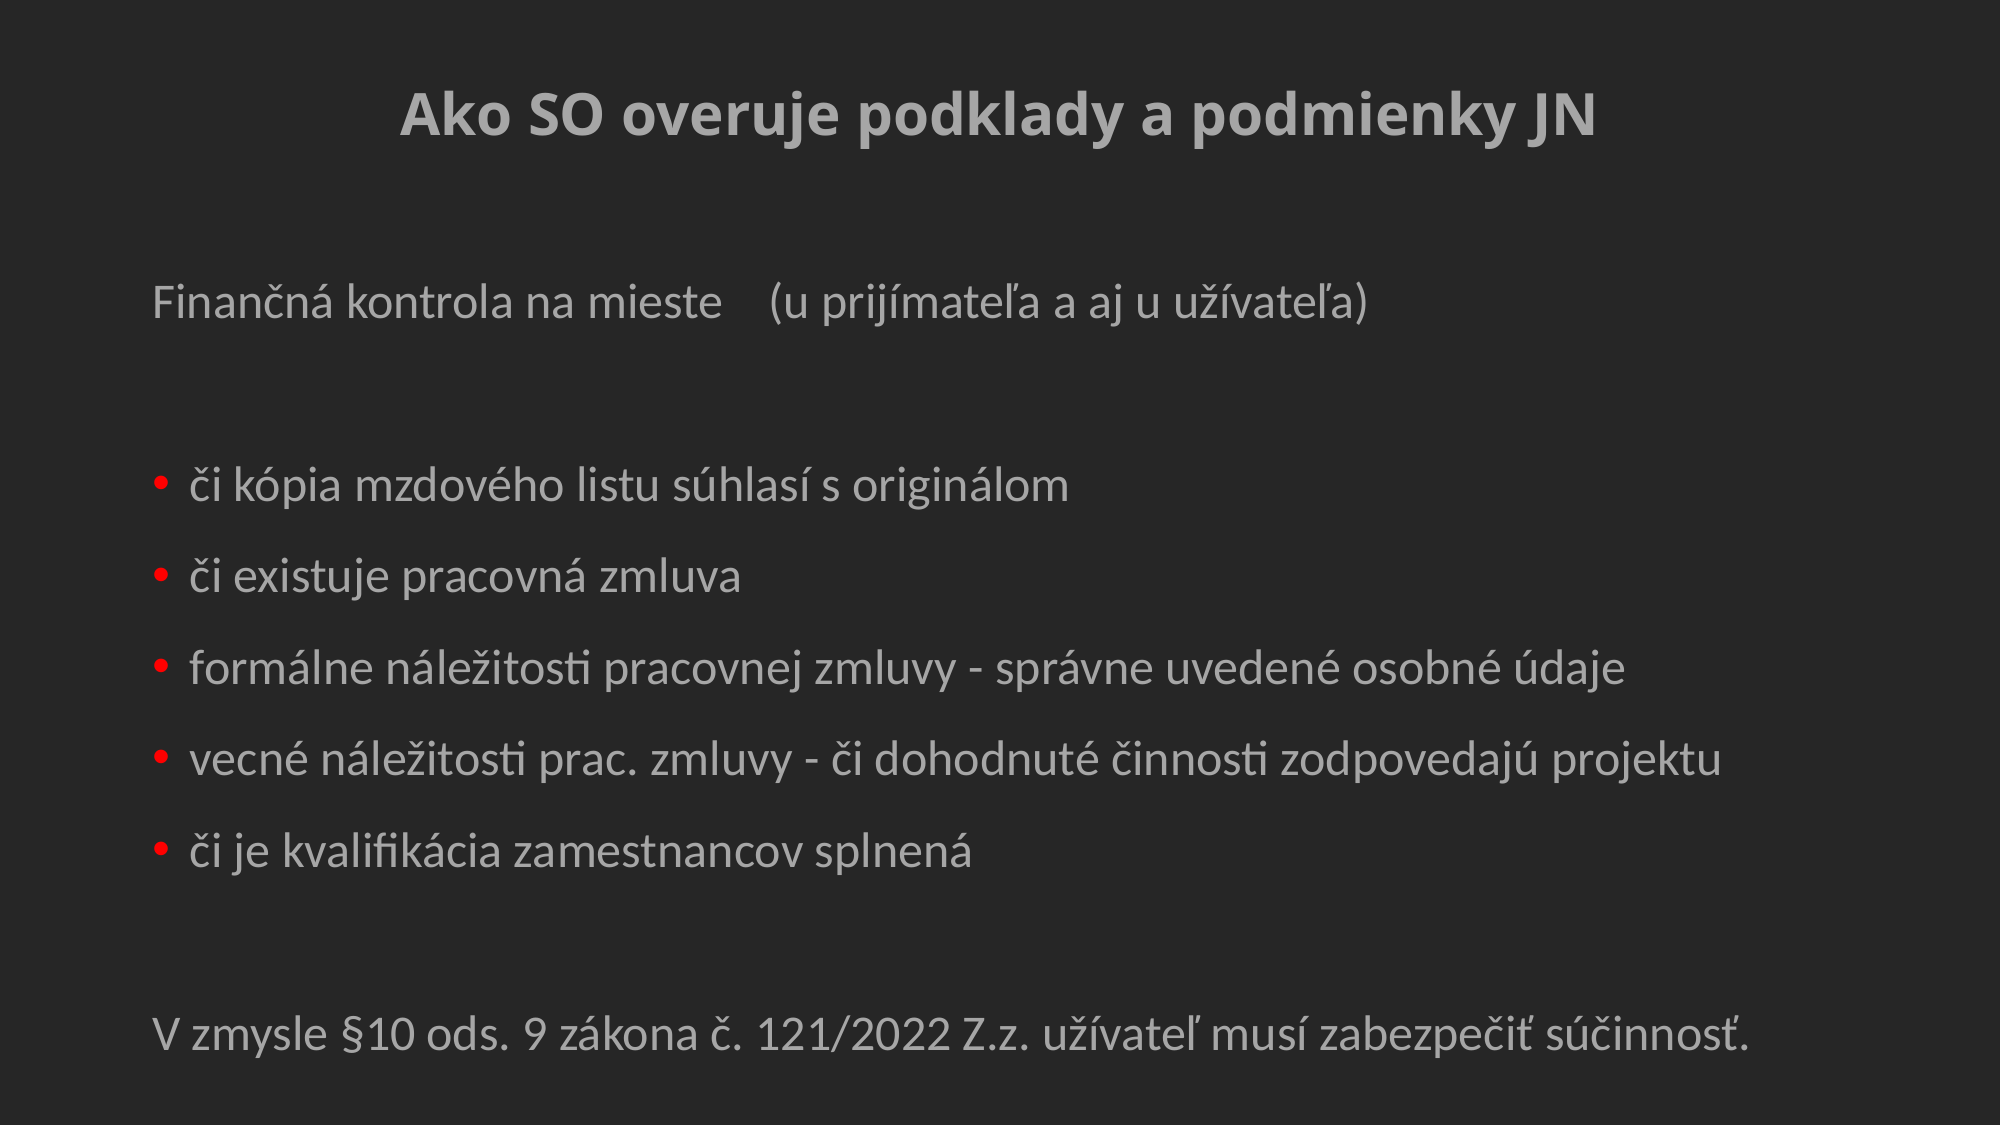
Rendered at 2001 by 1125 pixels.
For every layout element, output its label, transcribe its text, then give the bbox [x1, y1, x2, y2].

list Finančná kontrola na mieste (u prijímateľa a aj u užívateľa) či kópia mzdového listu súhlasí s originálom či existuje pracovná zmluva formálne náležitosti pracovnej zmluvy - správne uvedené osobné údaje vecné náležitosti prac. zmluvy - či dohodnuté činnosti zodpovedajú projektu či je kvalifikácia zamestnancov splnená V zmysle §10 ods. 9 zákona č. 121/2022 Z.z. užívateľ musí zabezpečiť súčinnosť. [137, 267, 1863, 1080]
title Ako SO overuje podklady a podmienky JN [137, 33, 1863, 199]
